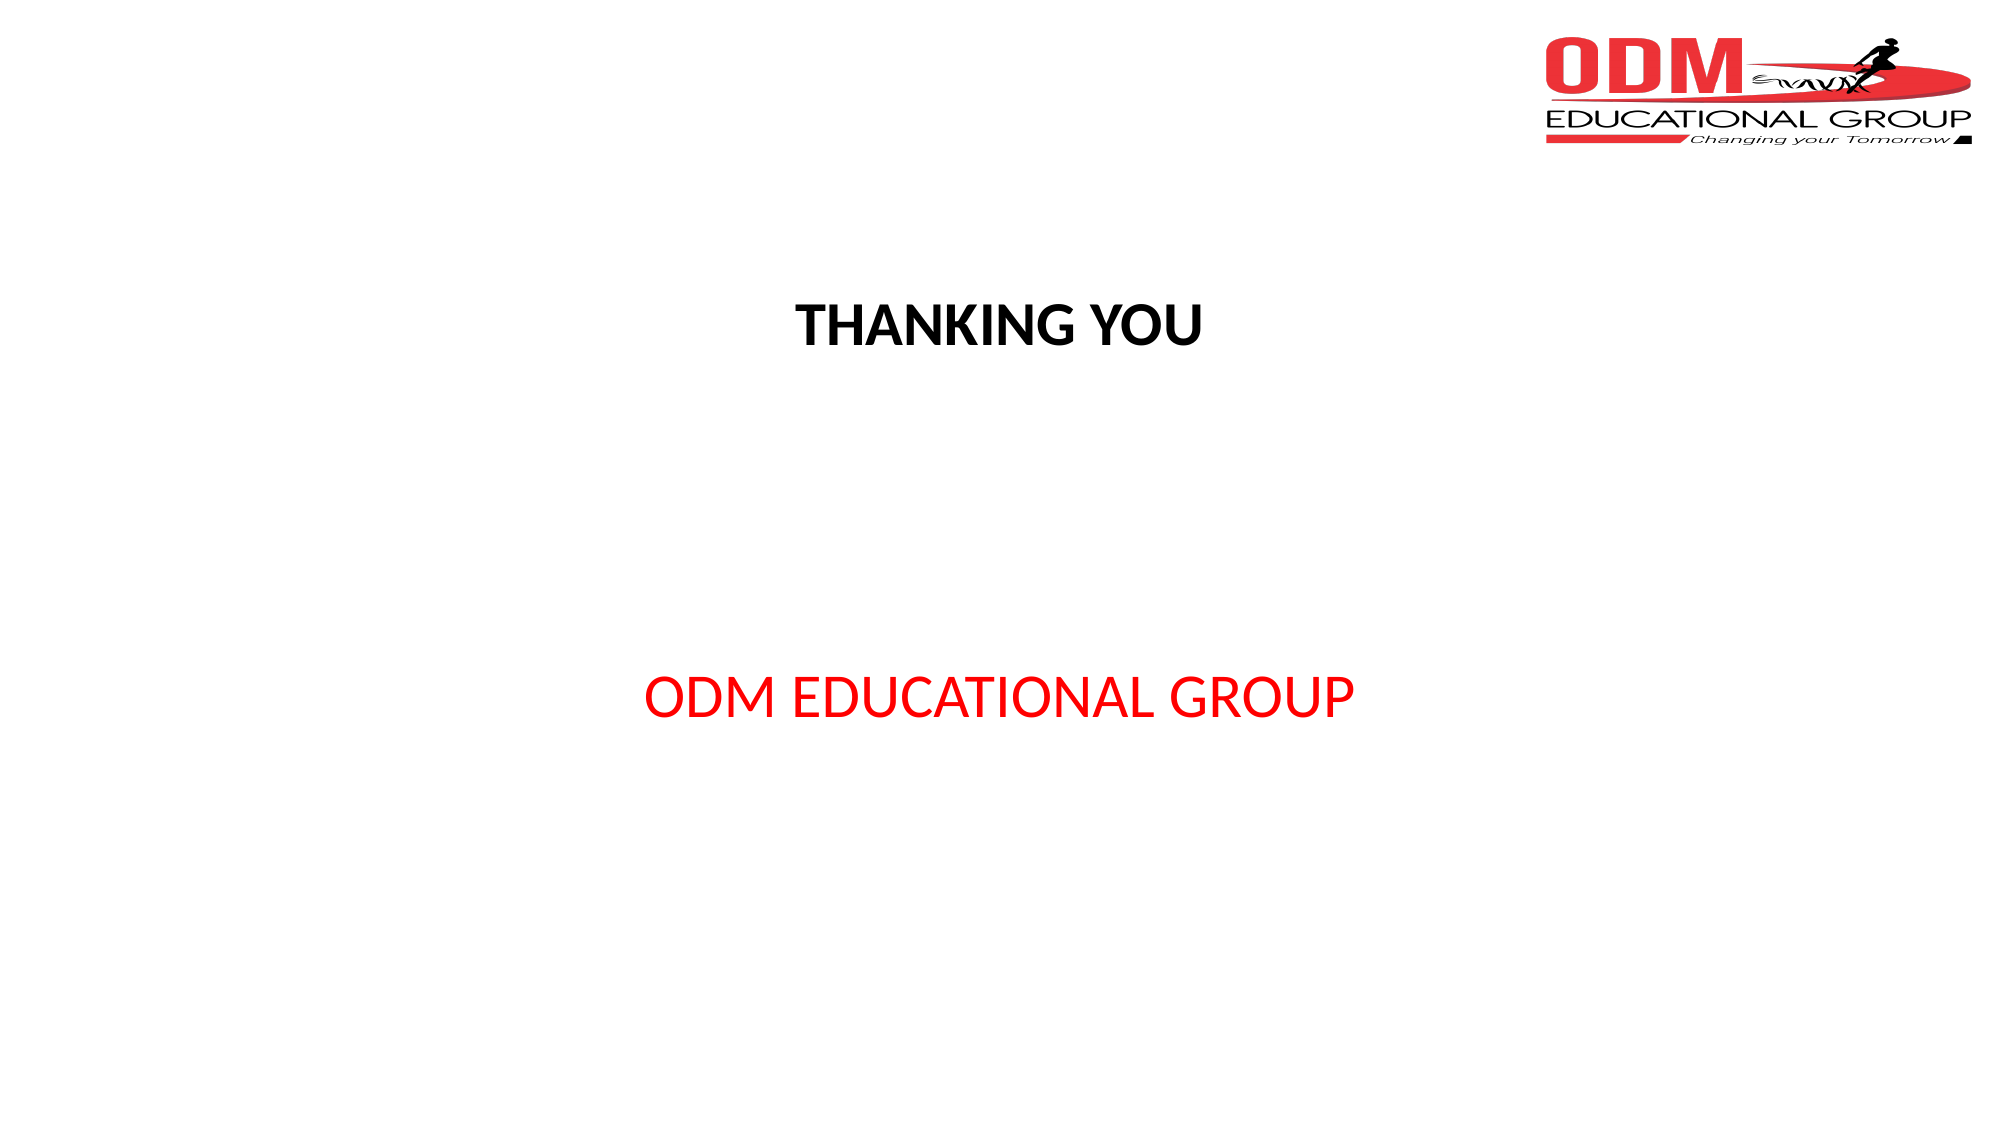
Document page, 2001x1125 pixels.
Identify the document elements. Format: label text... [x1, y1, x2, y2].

list ODM EDUCATIONAL GROUP [137, 397, 1863, 1035]
title THANKING YOU [137, 202, 1863, 397]
picture [1546, 37, 1972, 145]
